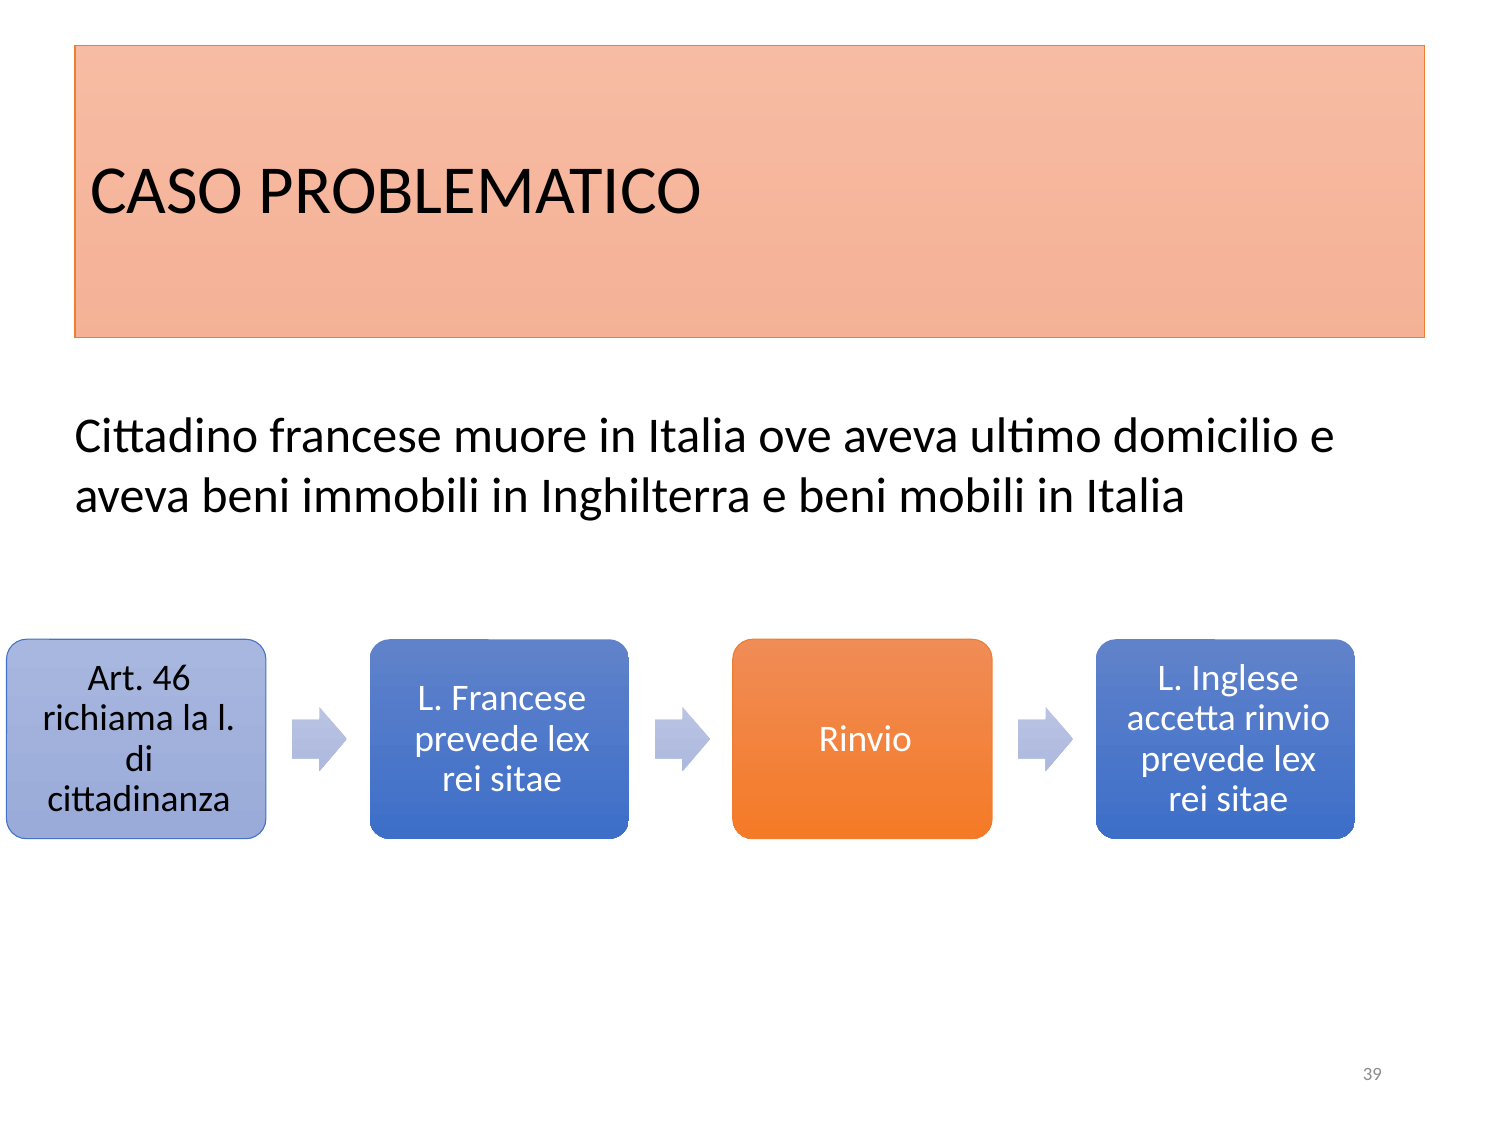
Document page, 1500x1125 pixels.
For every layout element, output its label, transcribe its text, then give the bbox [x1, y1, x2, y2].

text_box Cittadino francese muore in Italia ove aveva ultimo domicilio e aveva beni immobili in Inghilterra e beni mobili in Italia [59, 395, 1466, 531]
slide_number 39 [1059, 1042, 1397, 1103]
title CASO PROBLEMATICO [74, 45, 1425, 338]
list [5, 413, 1356, 1065]
